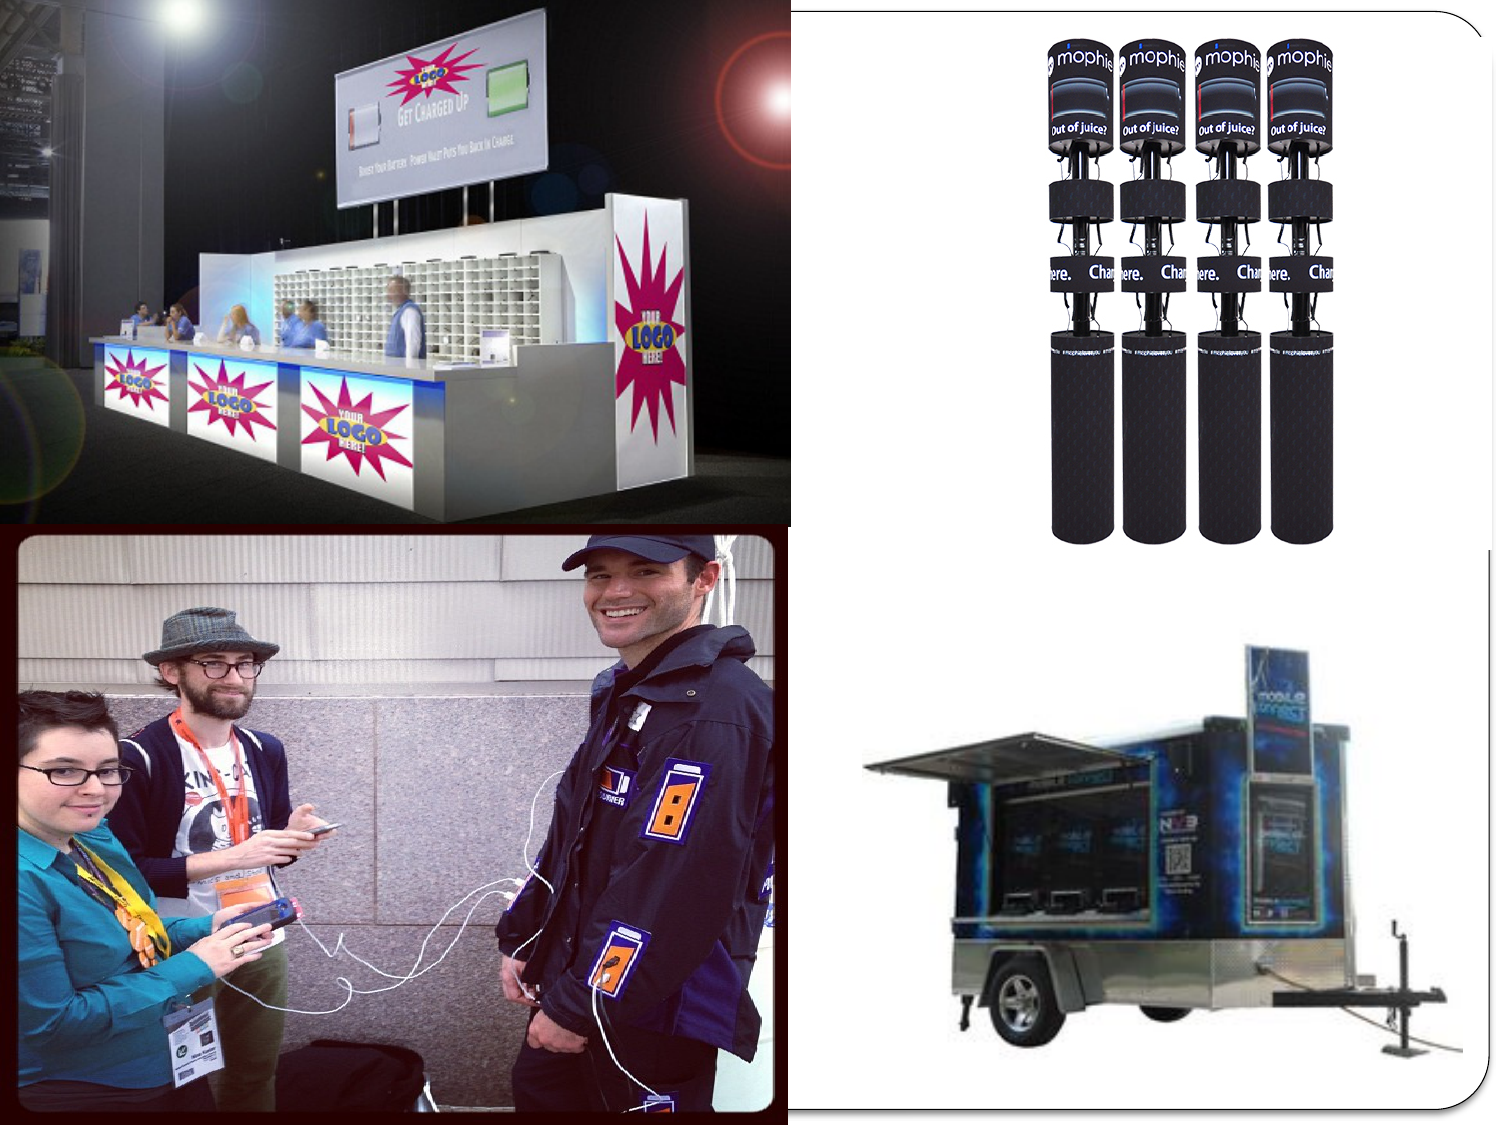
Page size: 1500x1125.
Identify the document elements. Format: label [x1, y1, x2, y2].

picture [849, 37, 1492, 551]
picture [862, 612, 1463, 1078]
picture [0, 0, 791, 1125]
